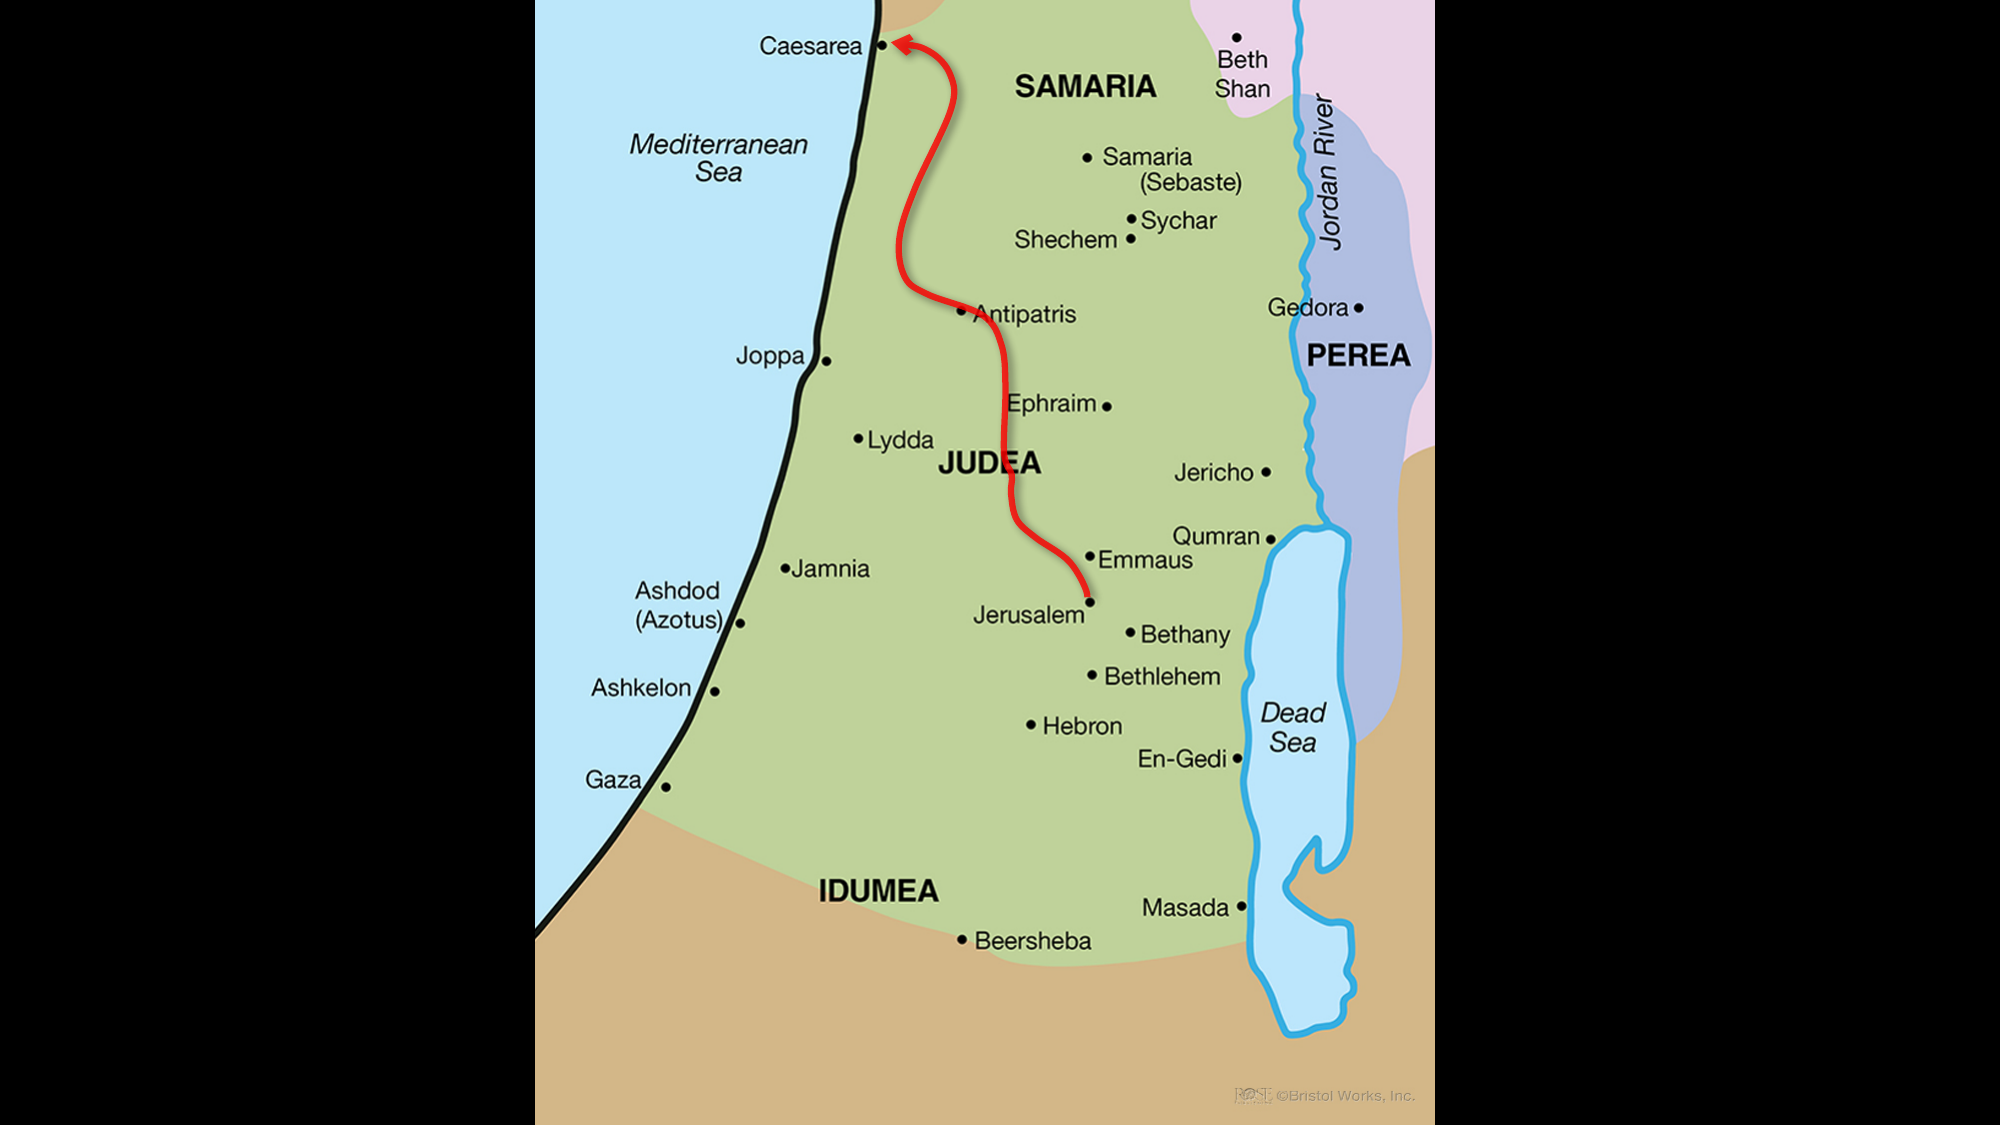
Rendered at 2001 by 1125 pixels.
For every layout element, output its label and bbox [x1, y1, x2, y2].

picture [534, 0, 1435, 1125]
